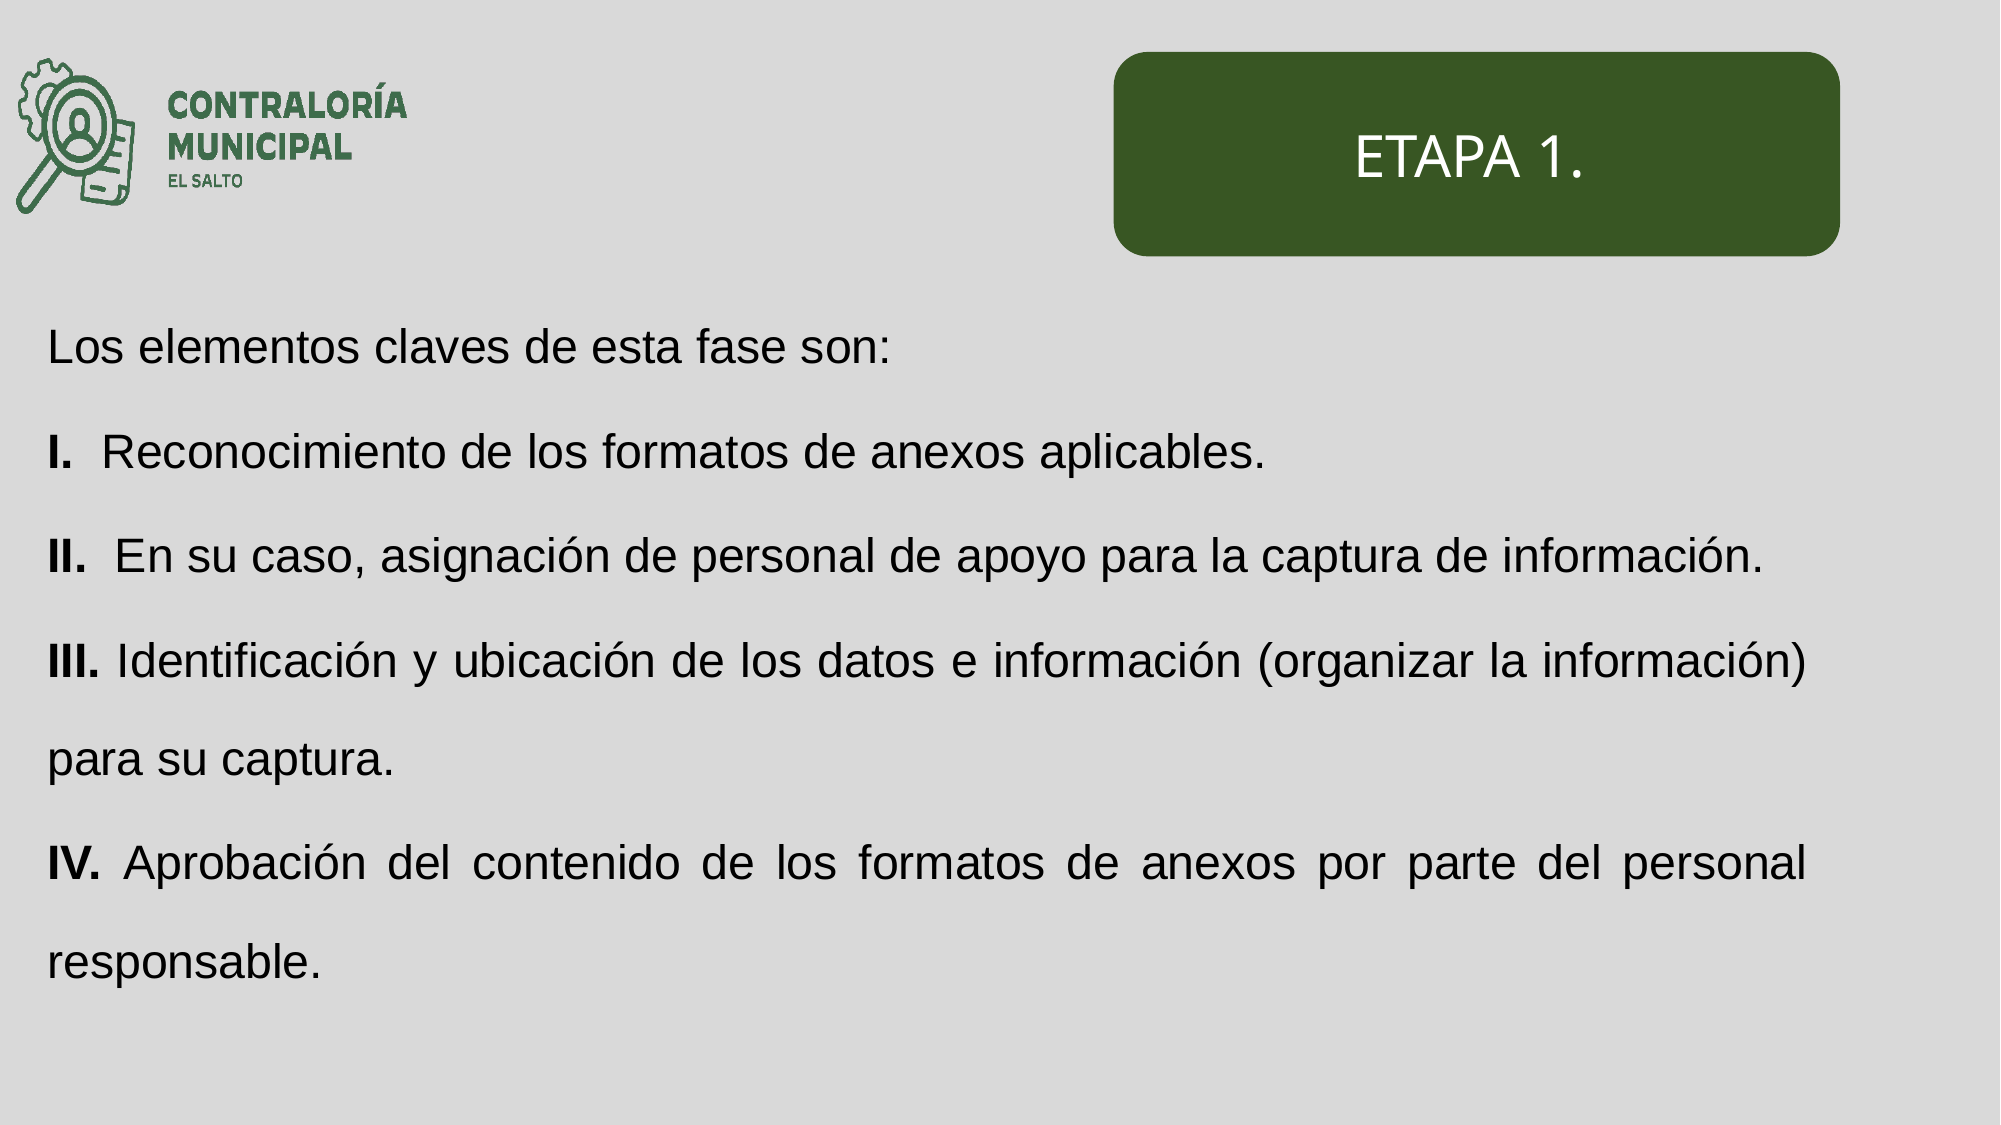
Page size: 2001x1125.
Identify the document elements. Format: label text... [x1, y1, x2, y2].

list Los elementos claves de esta fase son: I. Reconocimiento de los formatos de anexos aplicables. II. En su caso, asignación de personal de apoyo para la captura de información. III. Identificación y ubicación de los datos e información (organizar la información) para su captura. IV. Aprobación del contenido de los formatos de anexos por parte del personal responsable. [32, 267, 1824, 1055]
picture [16, 58, 407, 214]
text_box ETAPA 1. [1112, 50, 1842, 258]
